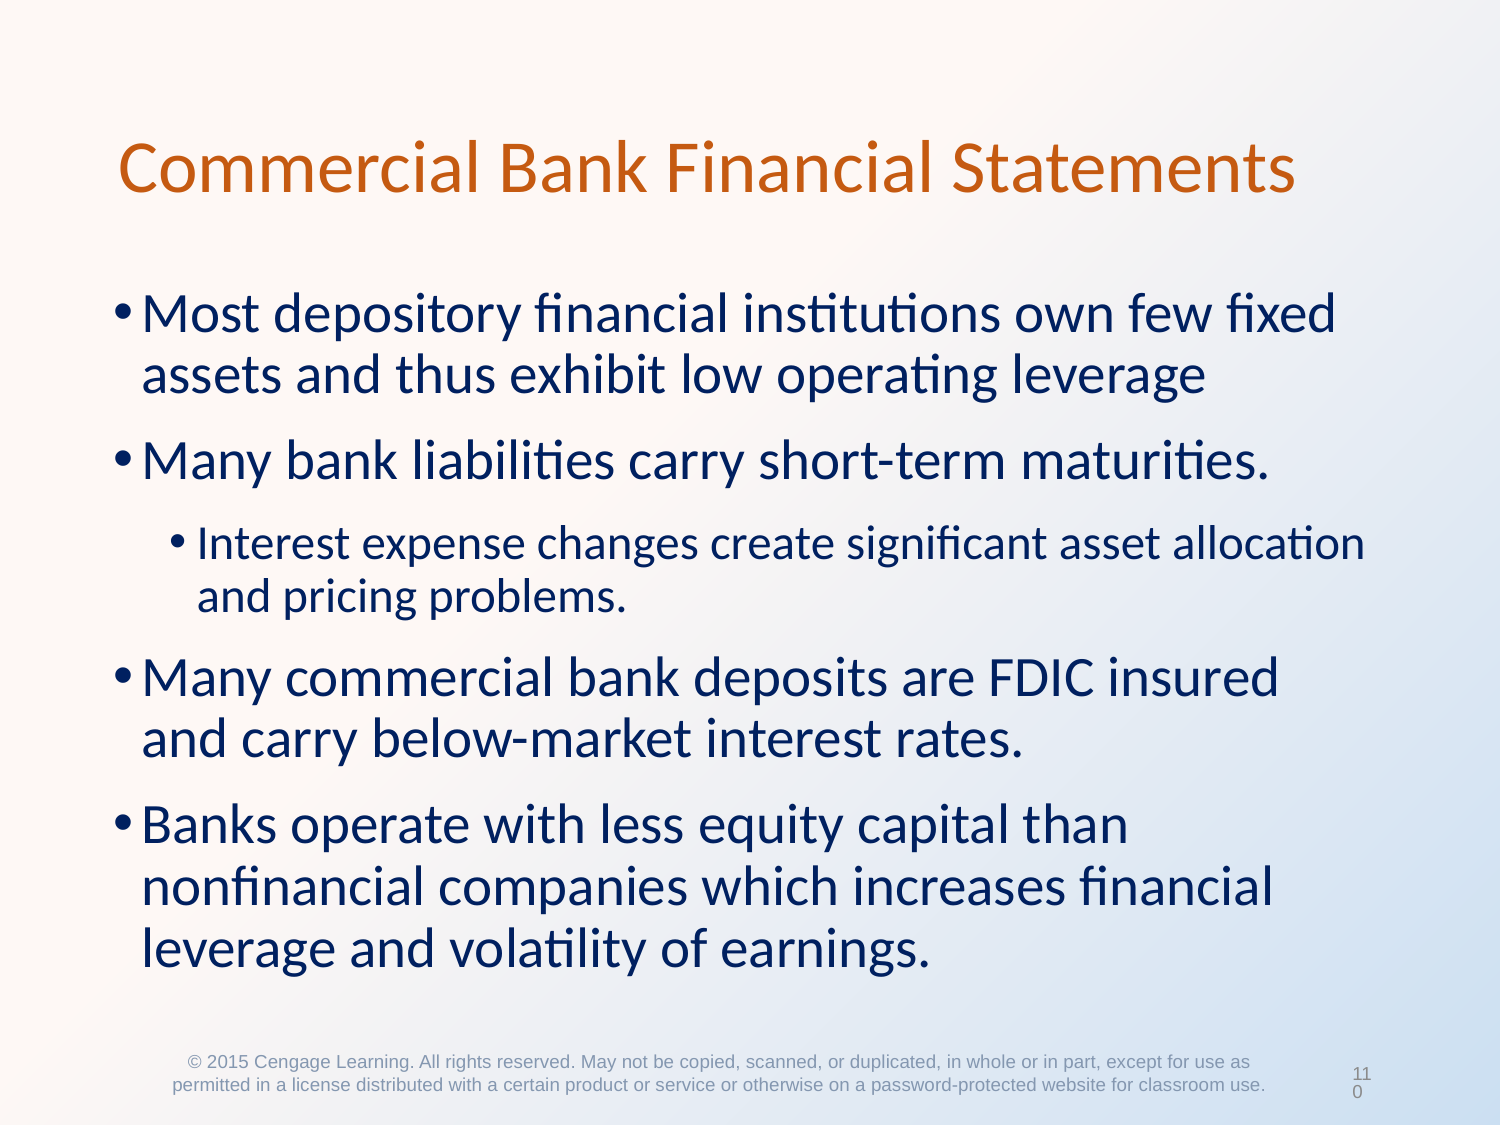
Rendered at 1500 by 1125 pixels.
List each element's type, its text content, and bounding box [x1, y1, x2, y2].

footer © 2015 Cengage Learning. All rights reserved. May not be copied, scanned, or duplicated, in whole or in part, except for use as permitted in a license distributed with a certain product or service or otherwise on a password-protected website for classroom use. [137, 1042, 1300, 1103]
slide_number 110 [1337, 1042, 1397, 1103]
title Commercial Bank Financial Statements [103, 59, 1397, 278]
list Most depository financial institutions own few fixed assets and thus exhibit low operating leverage Many bank liabilities carry short-term maturities. Interest expense changes create significant asset allocation and pricing problems. Many commercial bank deposits are FDIC insured and carry below-market interest rates. Banks operate with less equity capital than nonfinancial companies which increases financial leverage and volatility of earnings. [98, 275, 1393, 990]
